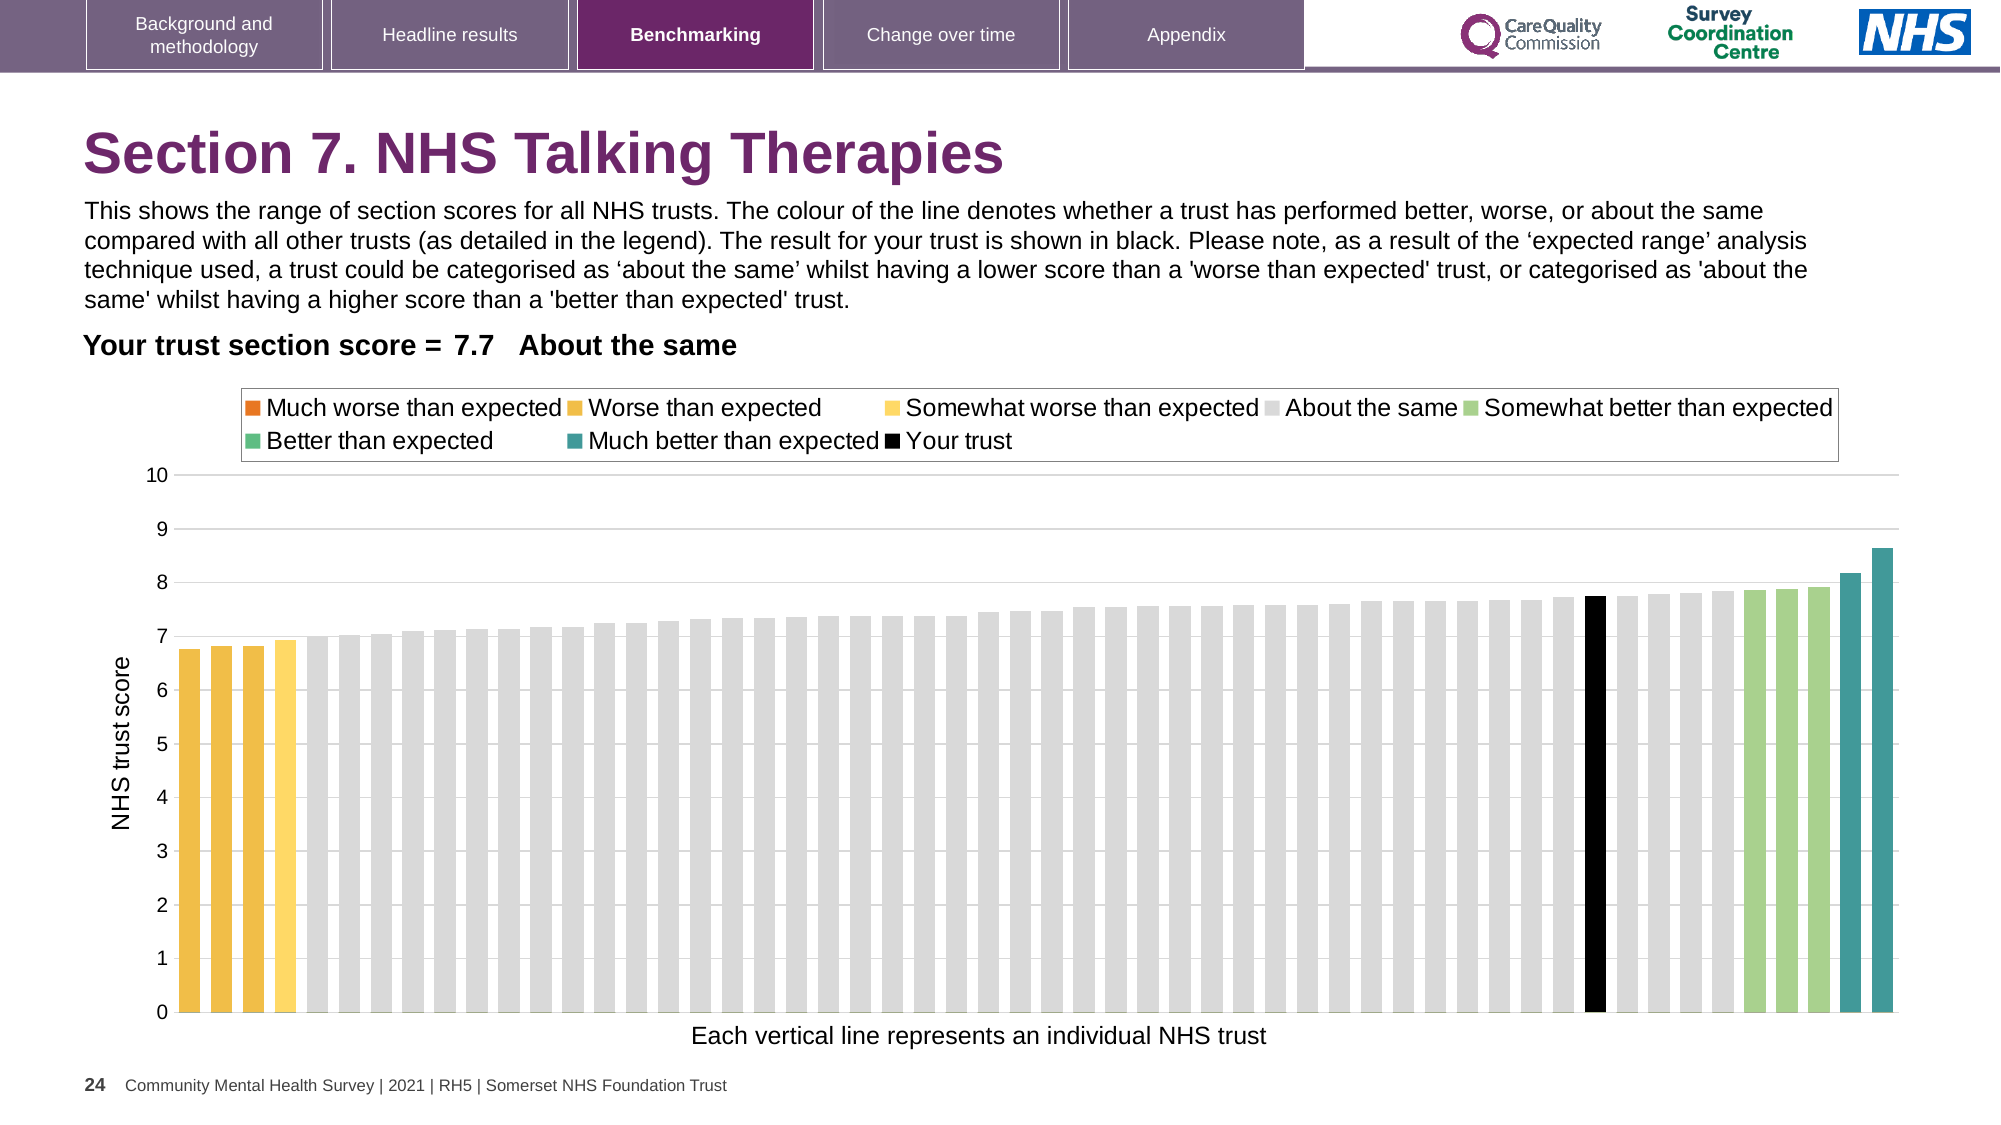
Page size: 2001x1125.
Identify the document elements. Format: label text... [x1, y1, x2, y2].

table_header About the same [518, 323, 1807, 369]
picture [1460, 13, 1602, 59]
title Section 7. NHS Talking Therapies [68, 100, 1942, 209]
text_box This shows the range of section scores for all NHS trusts. The colour of the line denotes whether a trust has performed better, worse, or about the same compared with all other trusts (as detailed in the legend). The result for your trust is shown in black. Please note, as a result of the ‘expected range’ analysis technique used, a trust could be categorised as ‘about the same’ whilst having a lower score than a 'worse than expected' trust, or categorised as 'about the same' whilst having a higher score than a 'better than expected' trust. [69, 186, 1890, 322]
table_header 7.7 [448, 323, 518, 369]
picture [1666, 3, 1794, 61]
table_header Your trust section score = [53, 323, 448, 370]
chart [99, 369, 1923, 1036]
text_box 24 [84, 1065, 122, 1125]
text_box Each vertical line represents an individual NHS trust [676, 1036, 1283, 1058]
picture [1859, 9, 1971, 55]
